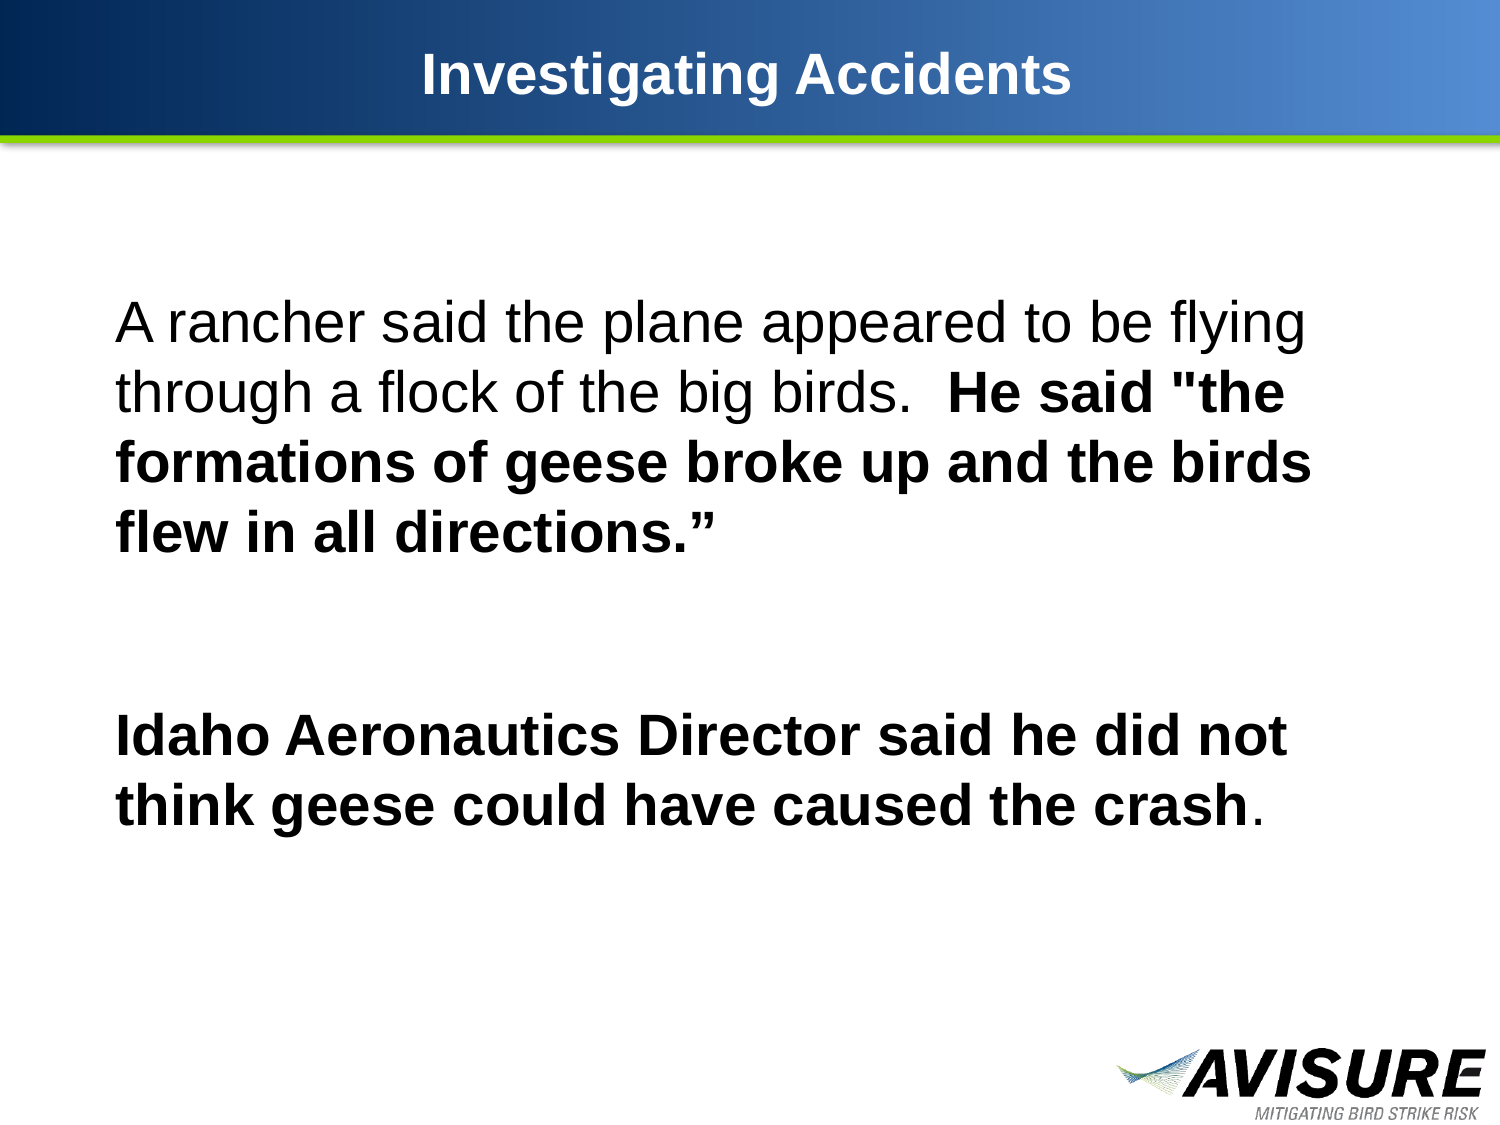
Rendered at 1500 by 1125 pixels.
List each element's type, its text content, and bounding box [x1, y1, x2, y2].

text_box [0, 0, 1500, 144]
text_box A rancher said the plane appeared to be flying through a flock of the big birds. He said "the formations of geese broke up and the birds flew in all directions.” [100, 276, 1443, 572]
picture [1115, 1048, 1486, 1120]
text_box Idaho Aeronautics Director said he did not think geese could have caused the crash. [100, 689, 1451, 845]
